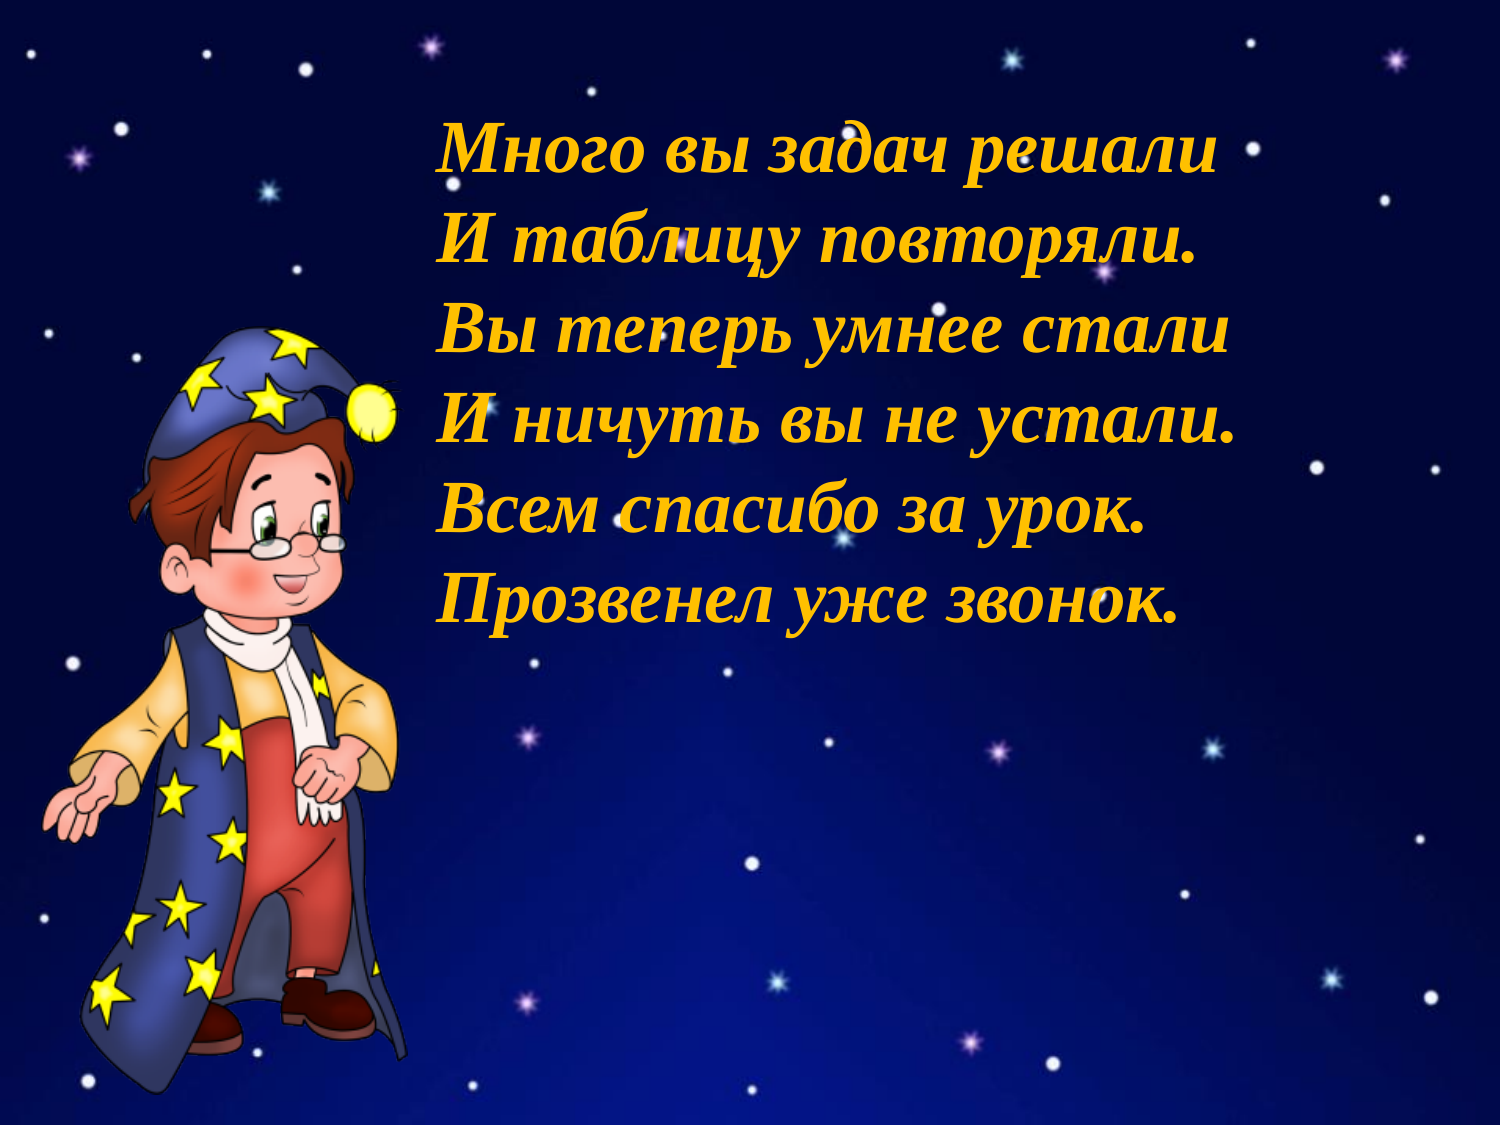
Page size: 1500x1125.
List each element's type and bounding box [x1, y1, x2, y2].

list [0, 1, 1500, 1125]
picture [40, 325, 408, 1095]
